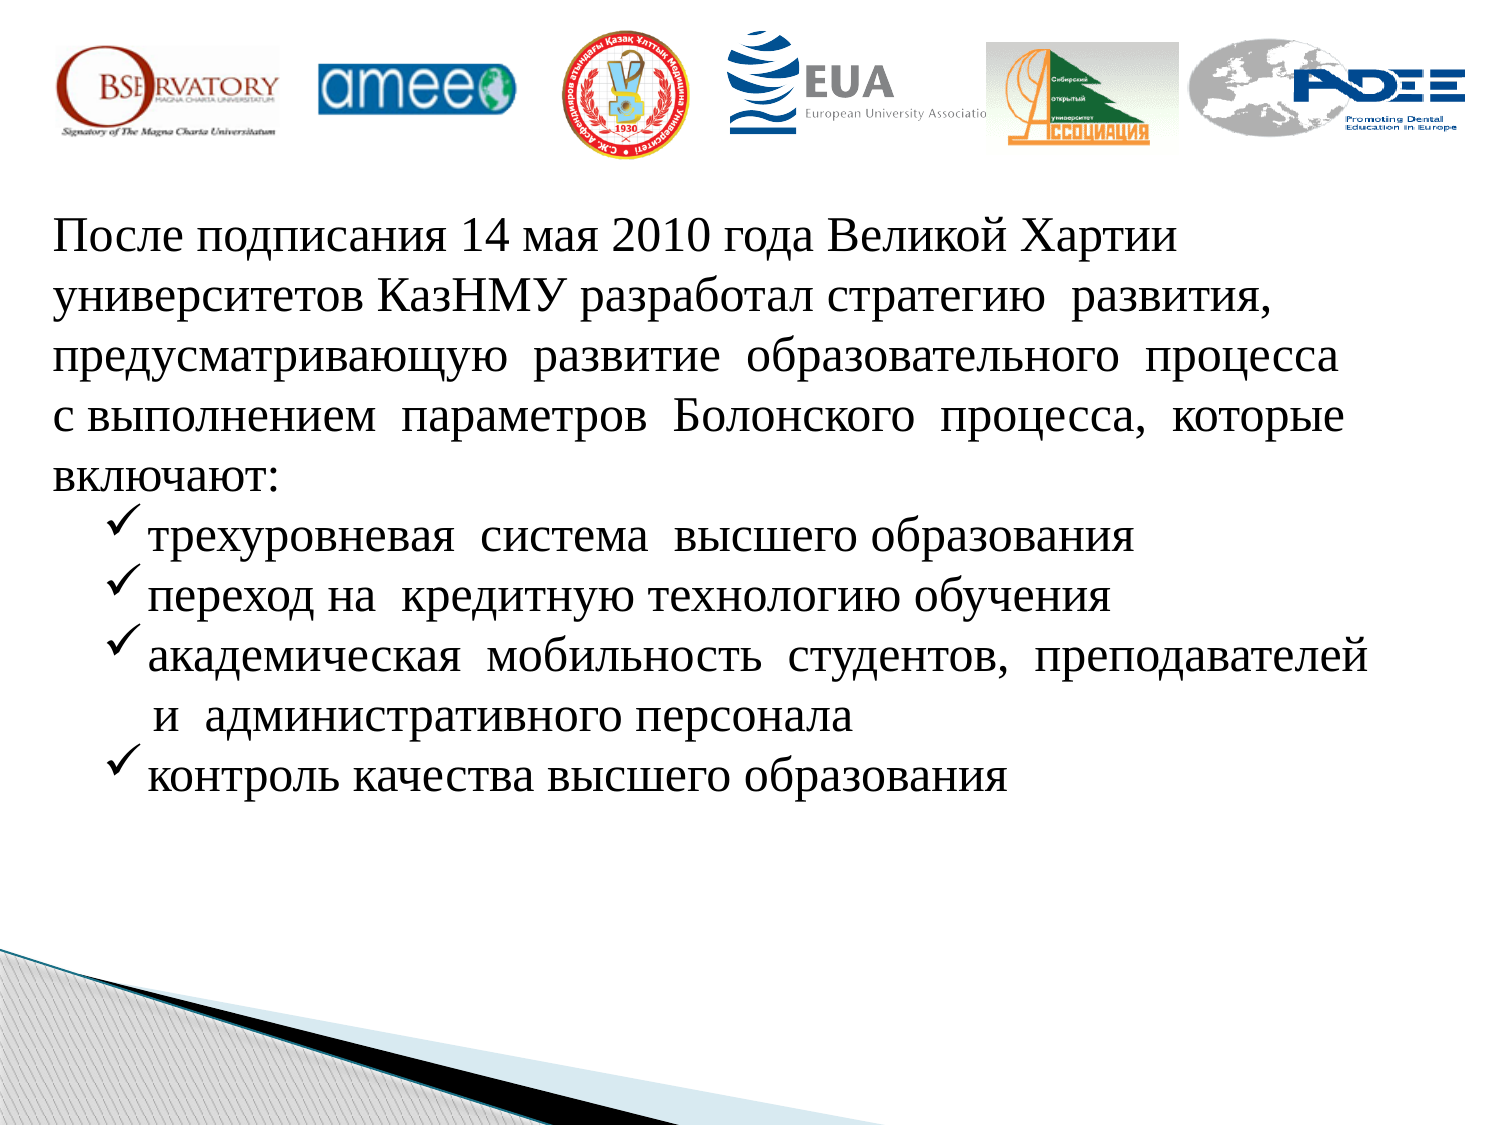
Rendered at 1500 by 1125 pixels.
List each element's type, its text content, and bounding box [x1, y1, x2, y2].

picture [0, 0, 691, 161]
text_box После подписания 14 мая 2010 года Великой Хартии университетов КазНМУ разработал стратегию развития, предусматривающую развитие образовательного процесса с выполнением параметров Болонского процесса, которые включают: трехуровневая система высшего образования переход на кредитную технологию обучения академическая мобильность студентов, преподавателей и административного персонала контроль качества высшего образования [0, 0, 1500, 809]
picture [726, 30, 1478, 155]
